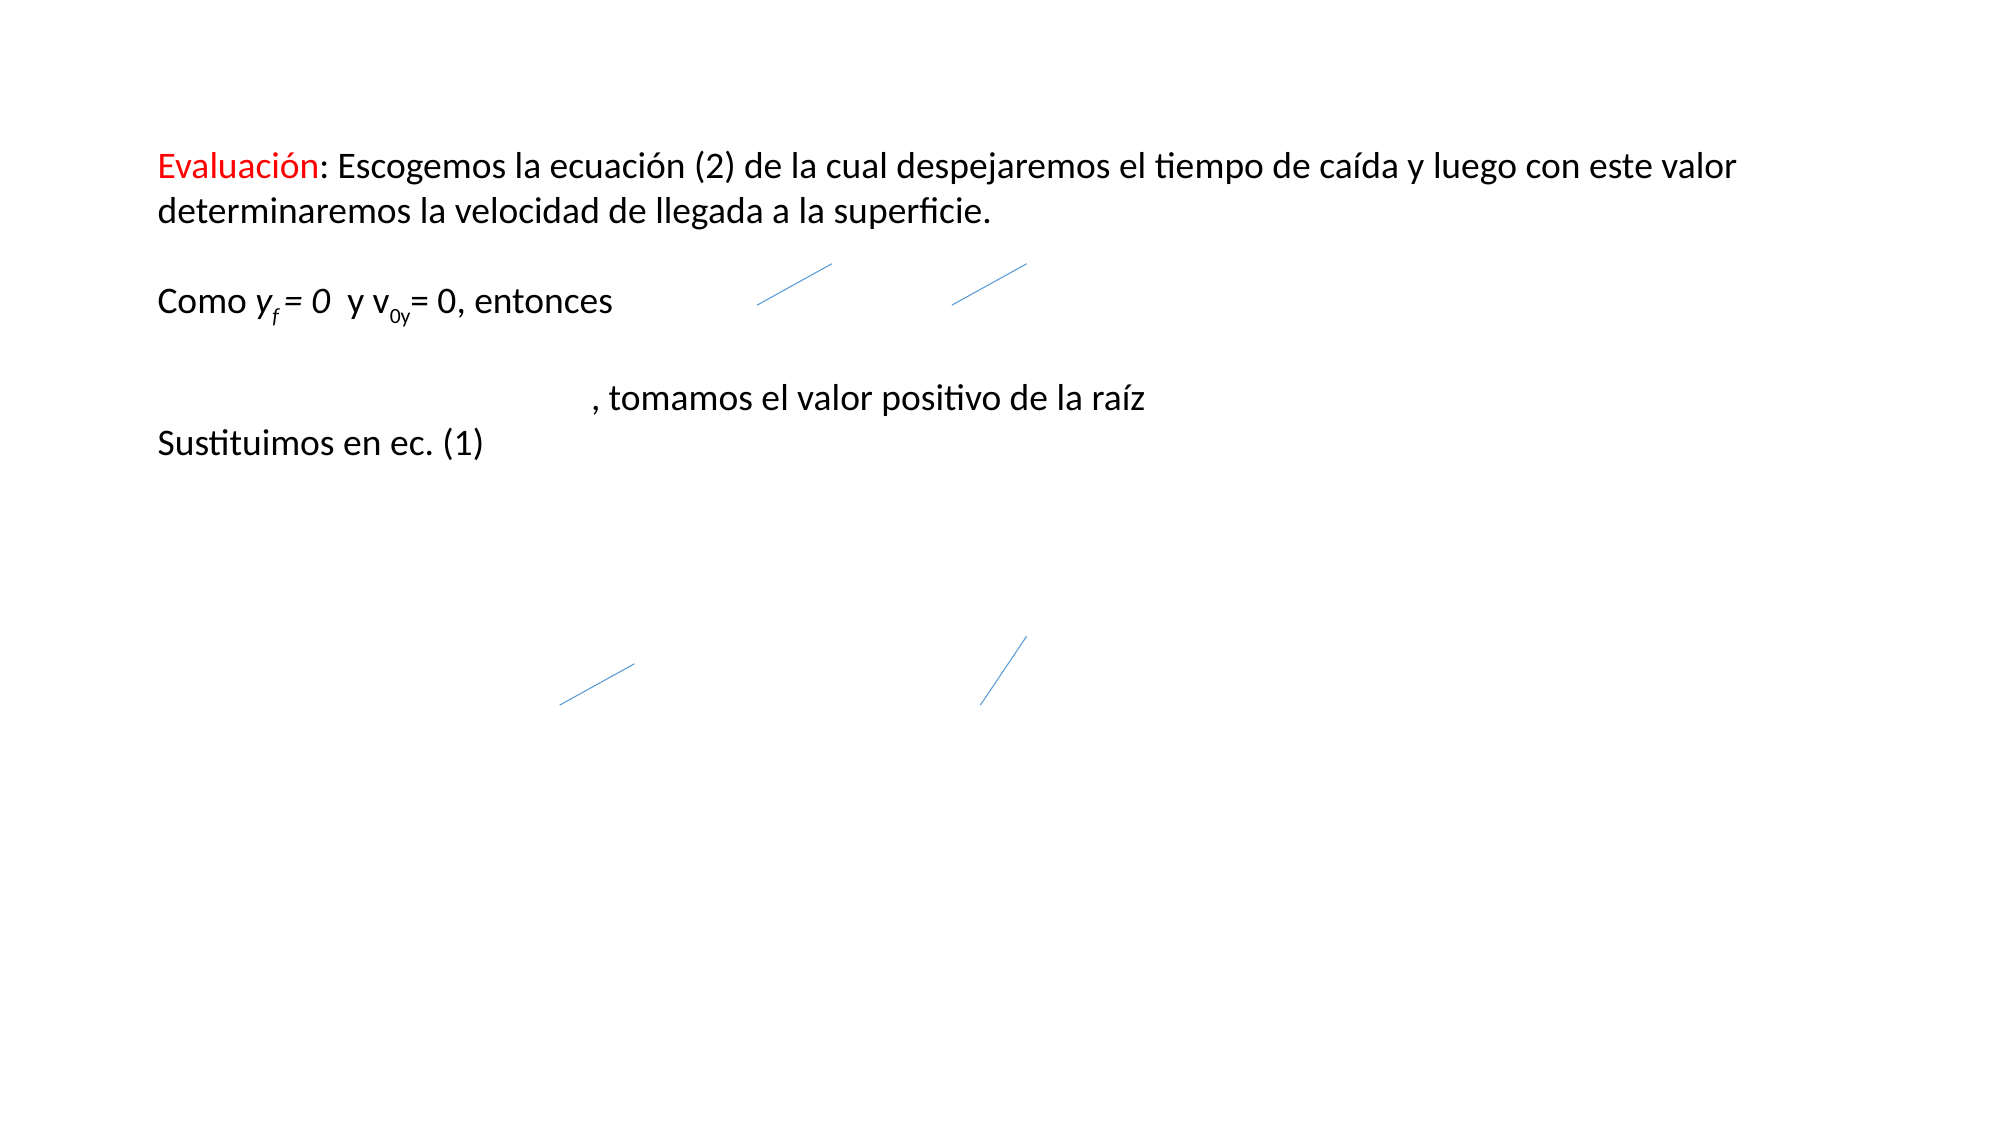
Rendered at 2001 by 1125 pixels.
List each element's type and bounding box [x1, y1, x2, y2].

text_box [756, 263, 832, 306]
text_box [559, 663, 635, 706]
text_box [980, 636, 1027, 706]
text_box [951, 263, 1027, 306]
